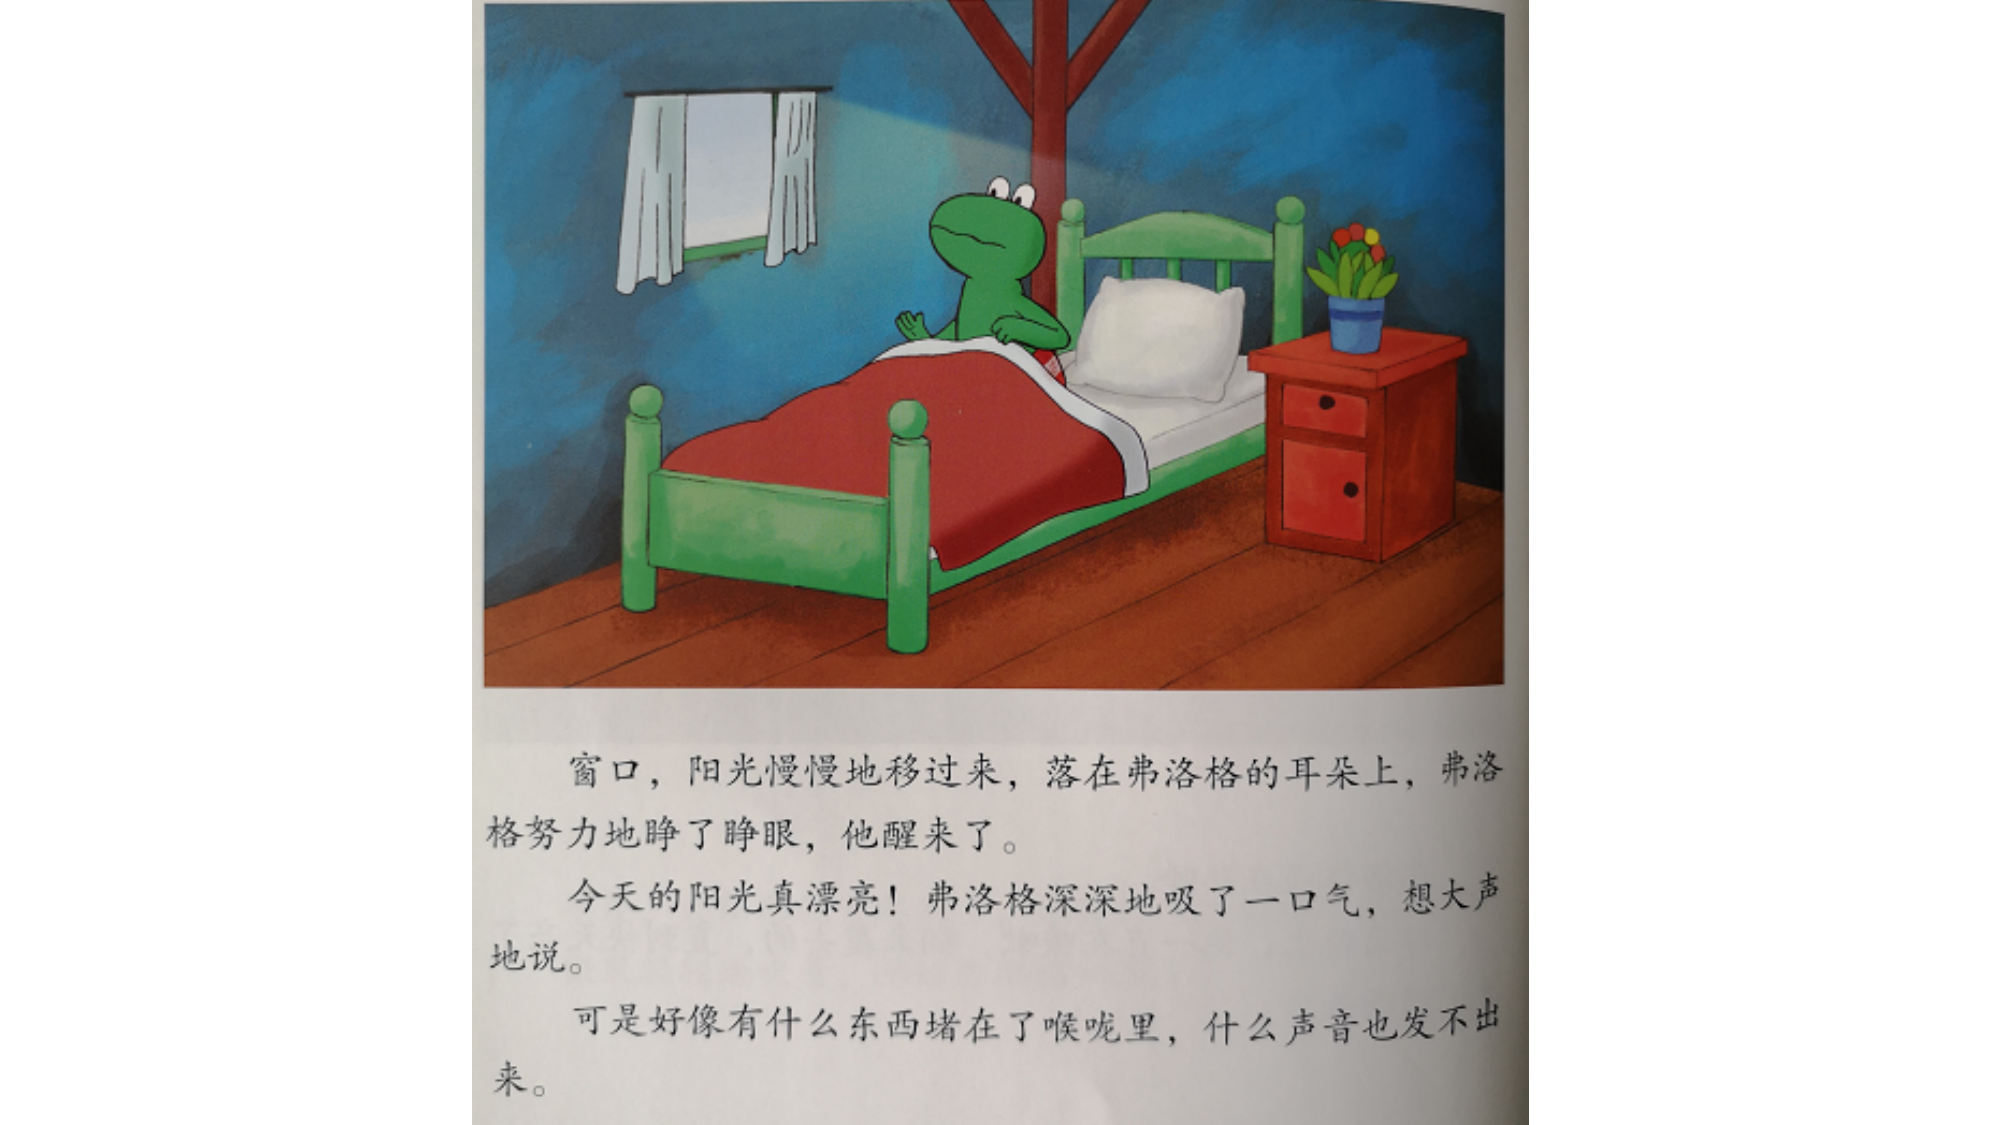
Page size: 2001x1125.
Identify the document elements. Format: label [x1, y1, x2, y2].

picture [471, 0, 1529, 1125]
